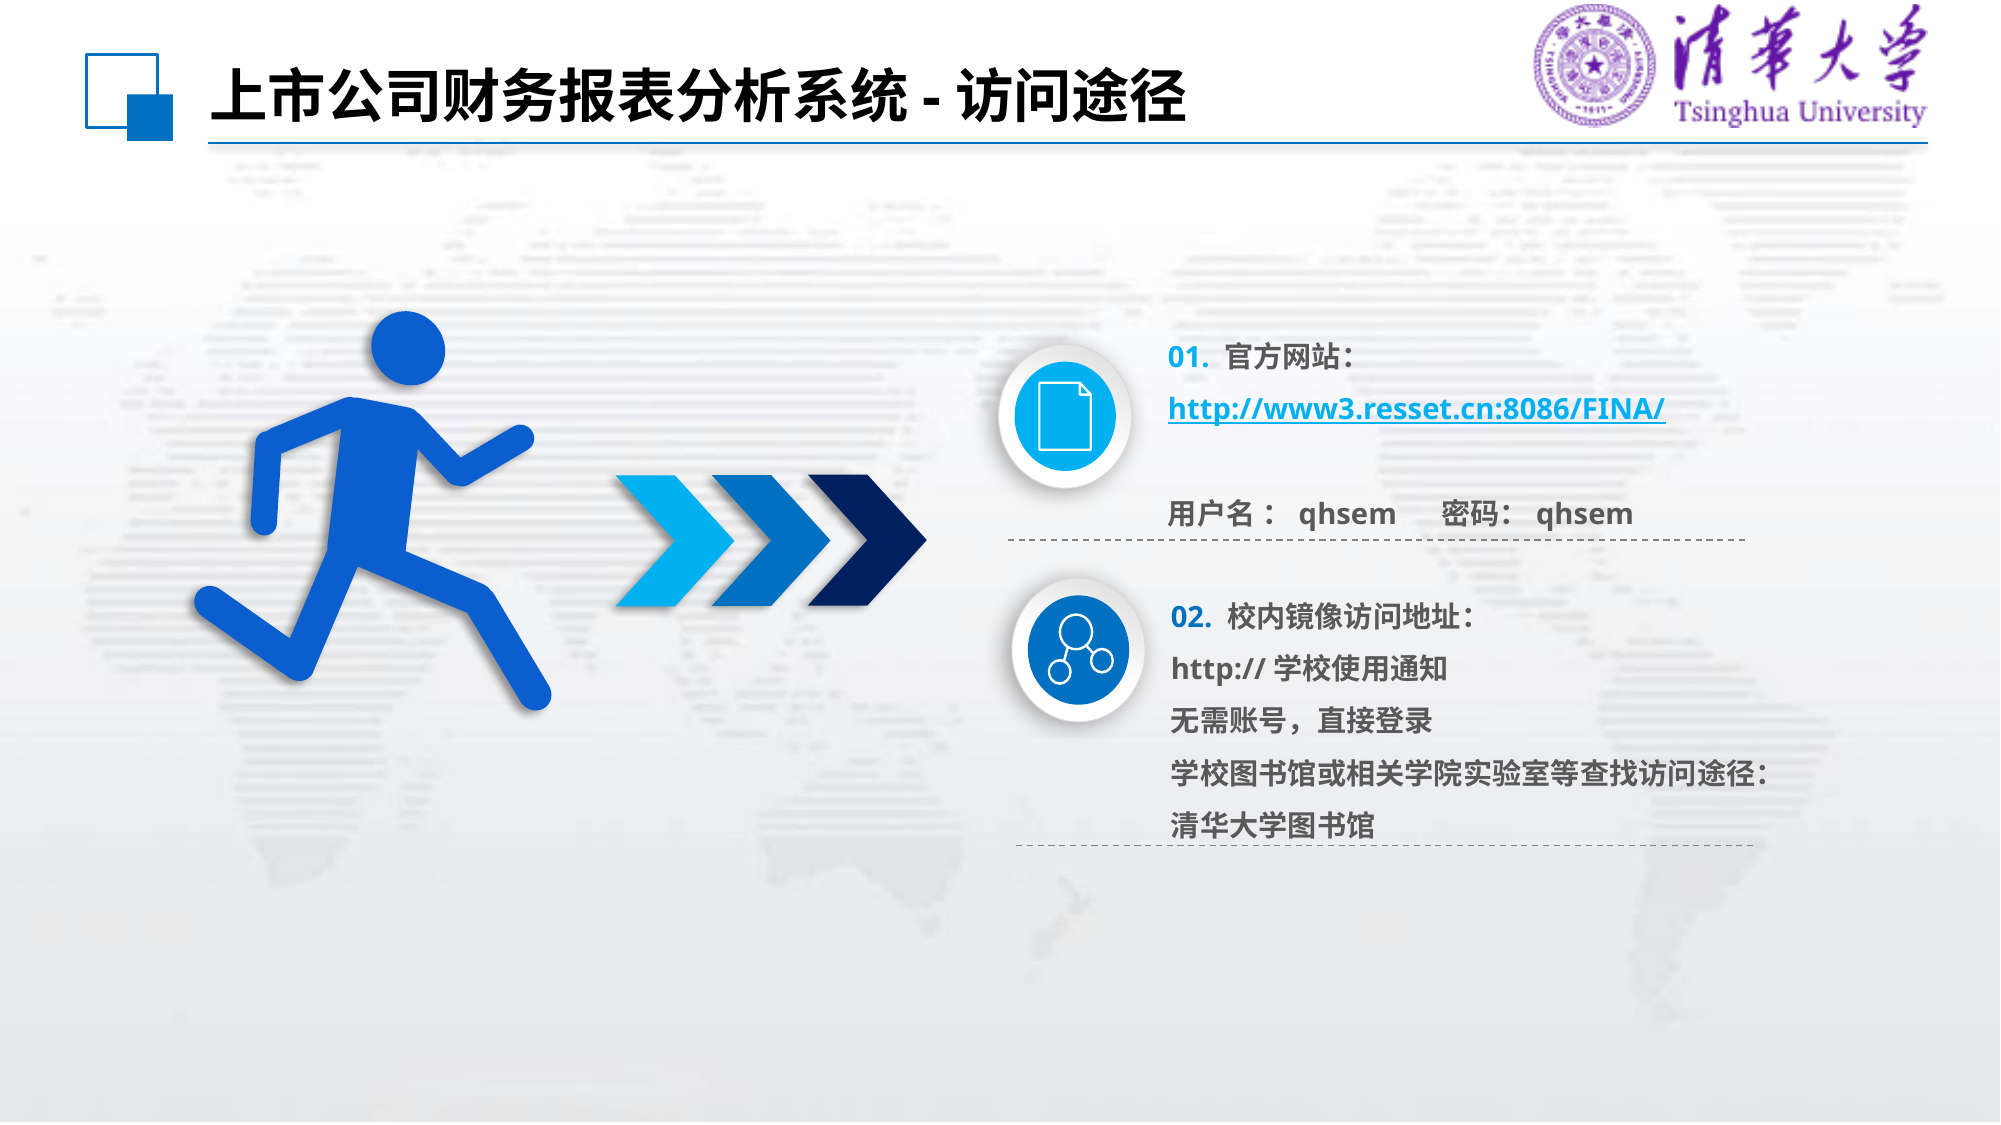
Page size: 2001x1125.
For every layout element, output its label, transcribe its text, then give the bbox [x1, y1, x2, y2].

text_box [998, 344, 1133, 489]
title 上市公司财务报表分析系统-访问途径 [198, 58, 1489, 131]
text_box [1011, 577, 1146, 723]
picture [0, 0, 2000, 1122]
text_box 02. 校内镜像访问地址： http://学校使用通知 无需账号，直接登录 学校图书馆或相关学院实验室等查找访问途径： 清华大学图书馆 [1156, 573, 1775, 955]
text_box [711, 475, 831, 606]
text_box [807, 474, 927, 606]
text_box [371, 311, 446, 386]
text_box 01. 官方网站： http://www3.resset.cn:8086/FINA/ 用户名 ：qhsem 密码：qhsem [1153, 313, 1857, 566]
text_box [615, 475, 735, 607]
text_box [194, 396, 552, 711]
